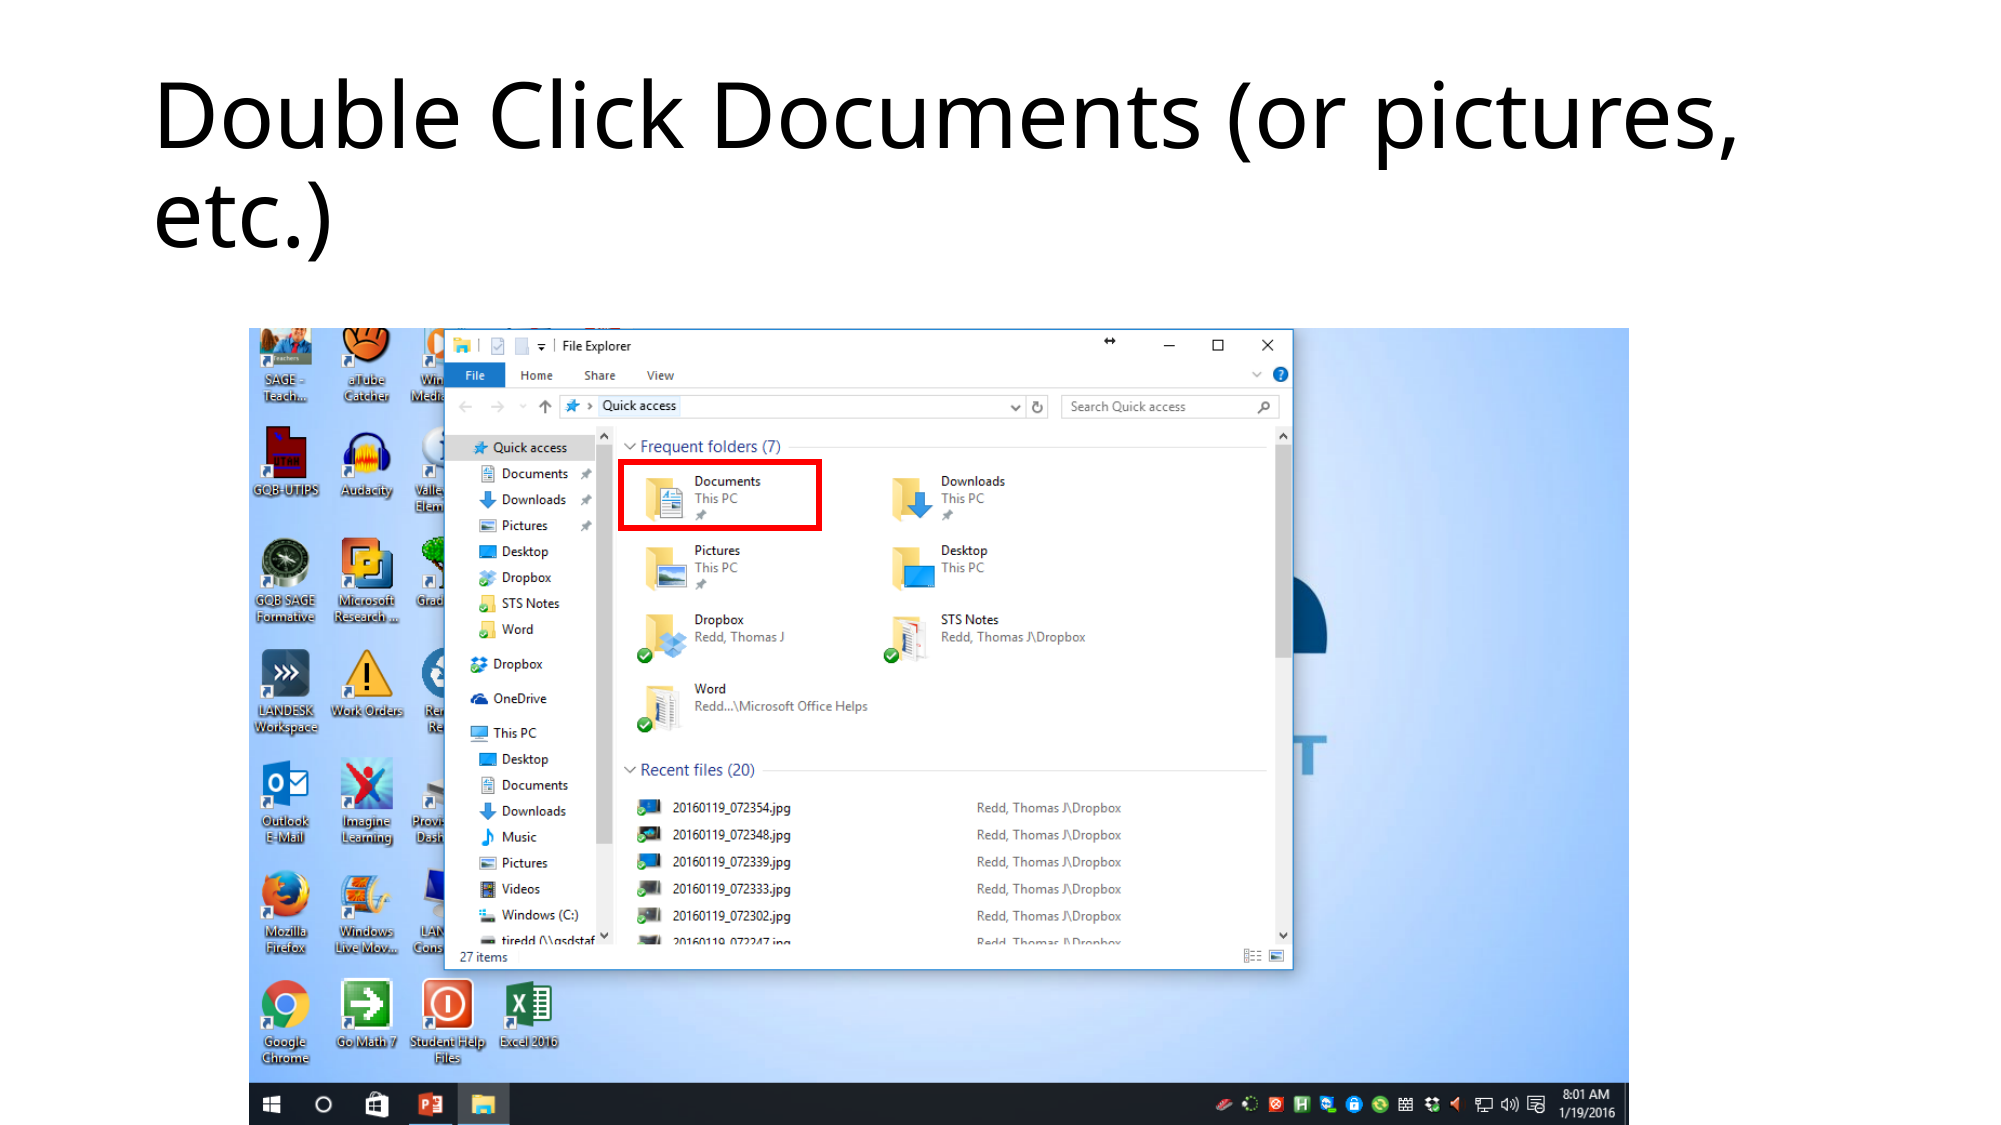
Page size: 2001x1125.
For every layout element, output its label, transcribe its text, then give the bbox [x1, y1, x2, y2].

picture [249, 328, 1629, 1125]
title Double Click Documents (or pictures, etc.) [137, 59, 1863, 278]
